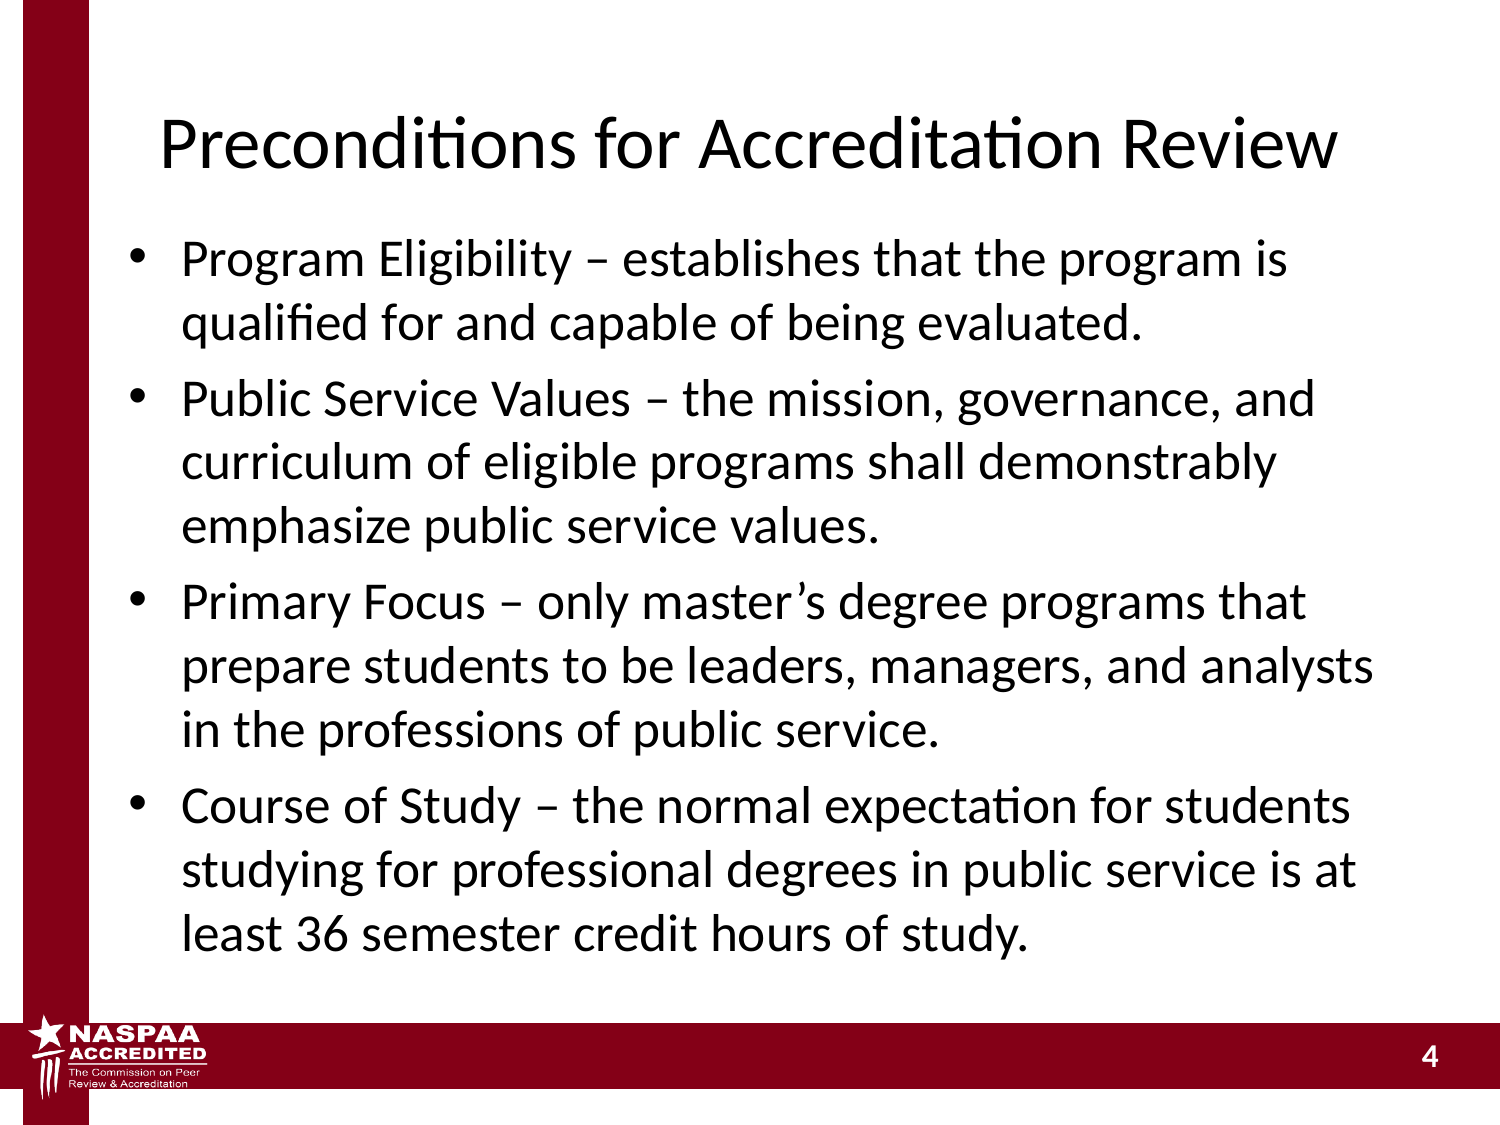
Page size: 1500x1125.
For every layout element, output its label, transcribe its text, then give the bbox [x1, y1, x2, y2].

list Program Eligibility – establishes that the program is qualified for and capable of being evaluated. Public Service Values – the mission, governance, and curriculum of eligible programs shall demonstrably emphasize public service values. Primary Focus – only master’s degree programs that prepare students to be leaders, managers, and analysts in the professions of public service. Course of Study – the normal expectation for students studying for professional degrees in public service is at least 36 semester credit hours of study. [120, 215, 1426, 980]
picture [20, 1003, 215, 1110]
title Preconditions for Accreditation Review [74, 44, 1426, 234]
slide_number 4 [1390, 1025, 1447, 1083]
